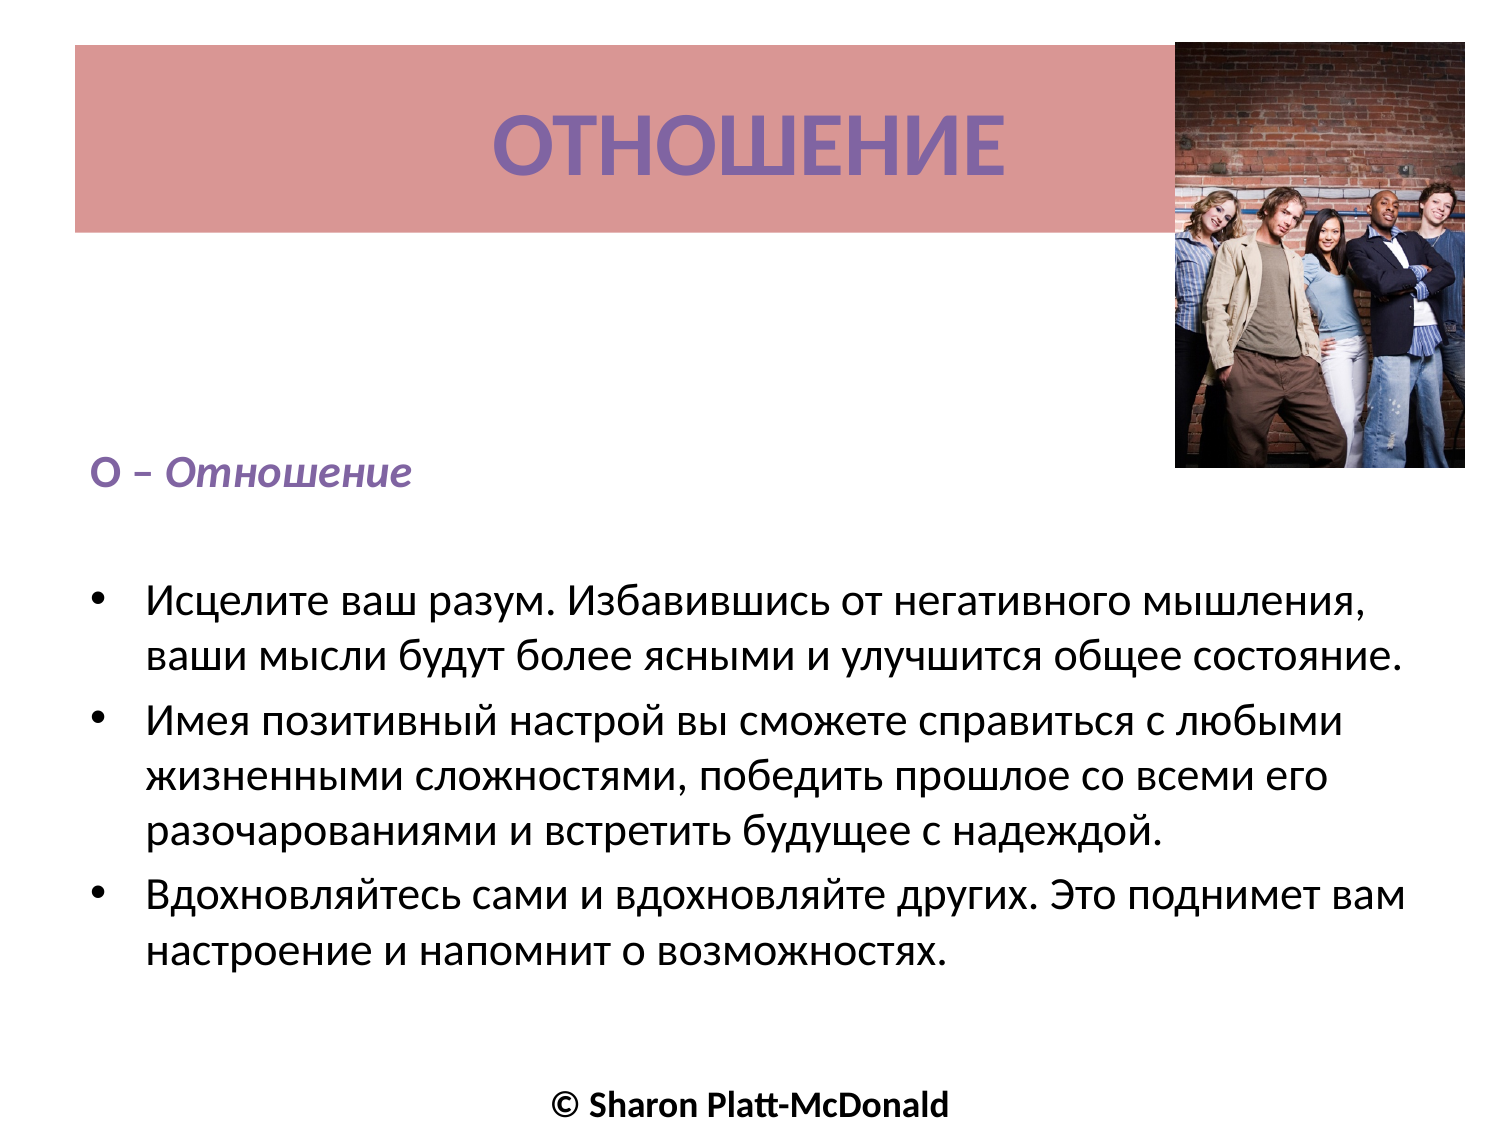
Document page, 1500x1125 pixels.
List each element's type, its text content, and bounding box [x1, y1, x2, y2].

picture [1174, 42, 1465, 469]
title ОТНОШЕНИЕ [75, 45, 1170, 233]
list О – Отношение Исцелите ваш разум. Избавившись от негативного мышления, ваши мысли будут более ясными и улучшится общее состояние. Имея позитивный настрой вы сможете справиться с любыми жизненными сложностями, победить прошлое со всеми его разочарованиями и встретить будущее с надеждой. Вдохновляйтесь сами и вдохновляйте других. Это поднимет вам настроение и напомнит о возможностях. [75, 433, 1425, 1032]
text_box © Sharon Platt-McDonald [534, 532, 966, 1125]
